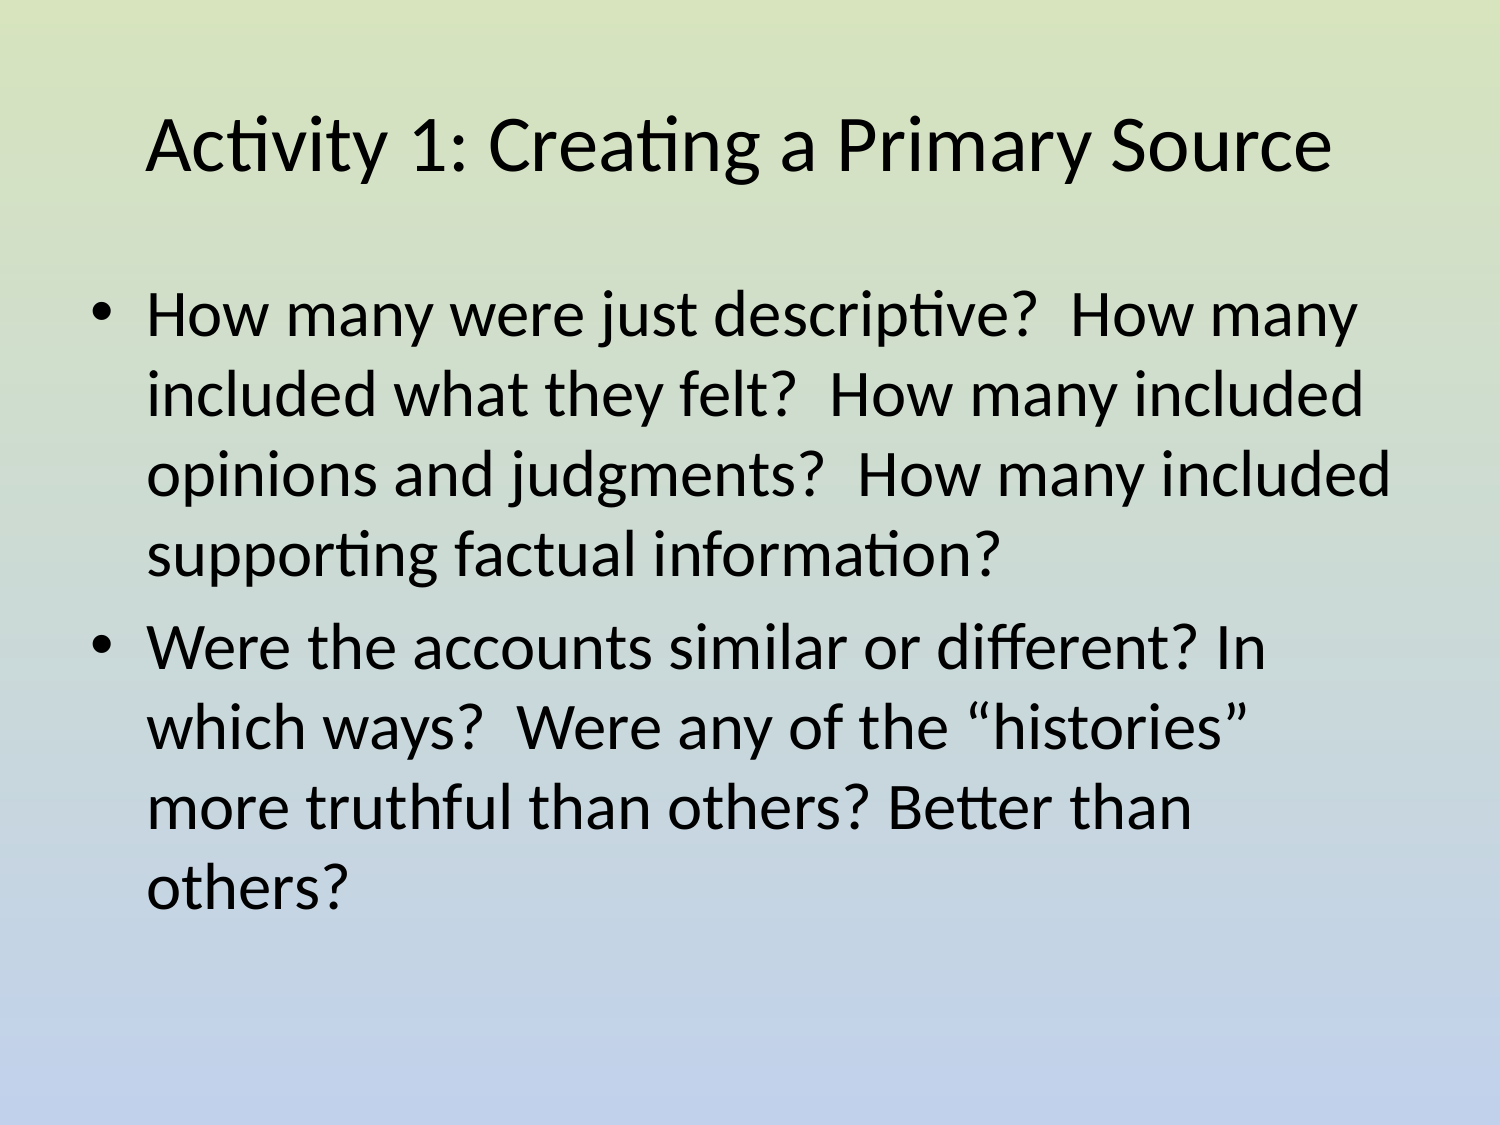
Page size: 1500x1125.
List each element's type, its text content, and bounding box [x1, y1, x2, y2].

title Activity 1: Creating a Primary Source [75, 45, 1425, 233]
list How many were just descriptive? How many included what they felt? How many included opinions and judgments? How many included supporting factual information? Were the accounts similar or different? In which ways? Were any of the “histories” more truthful than others? Better than others? [75, 262, 1425, 1005]
